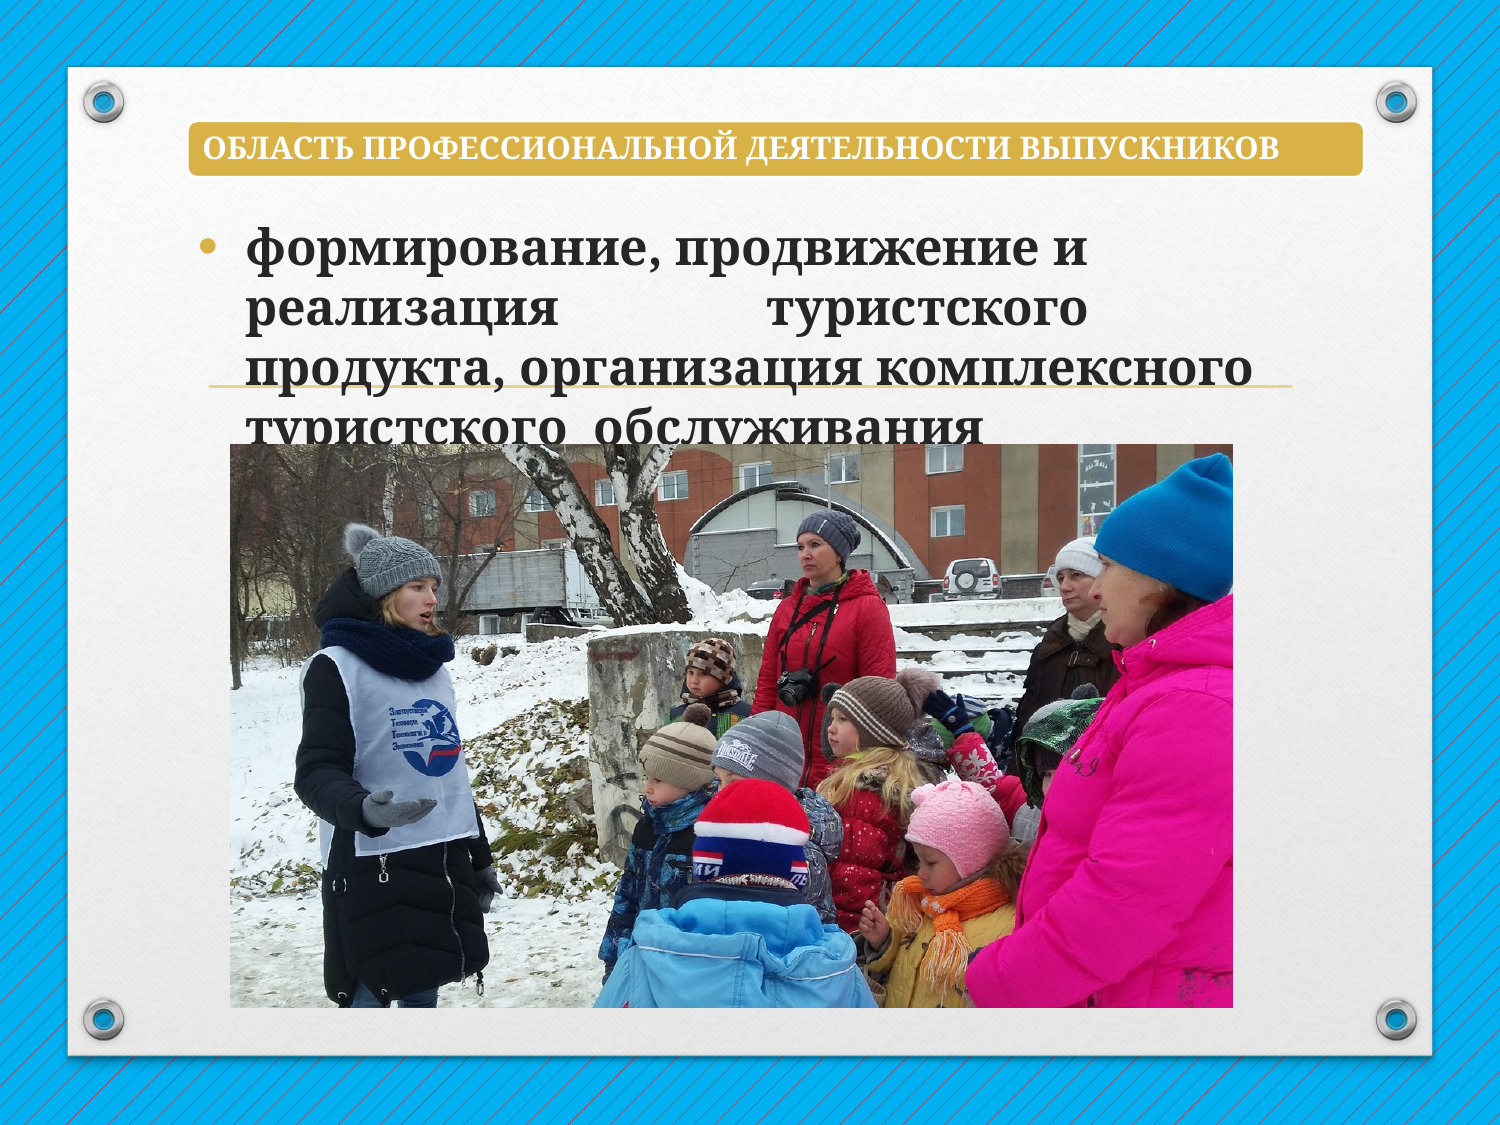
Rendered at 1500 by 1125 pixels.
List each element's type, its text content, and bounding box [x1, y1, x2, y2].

list формирование, продвижение и реализация туристского продукта, организация комплексного туристского обслуживания [183, 208, 1341, 764]
picture [68, 67, 1432, 1056]
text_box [187, 101, 1365, 197]
